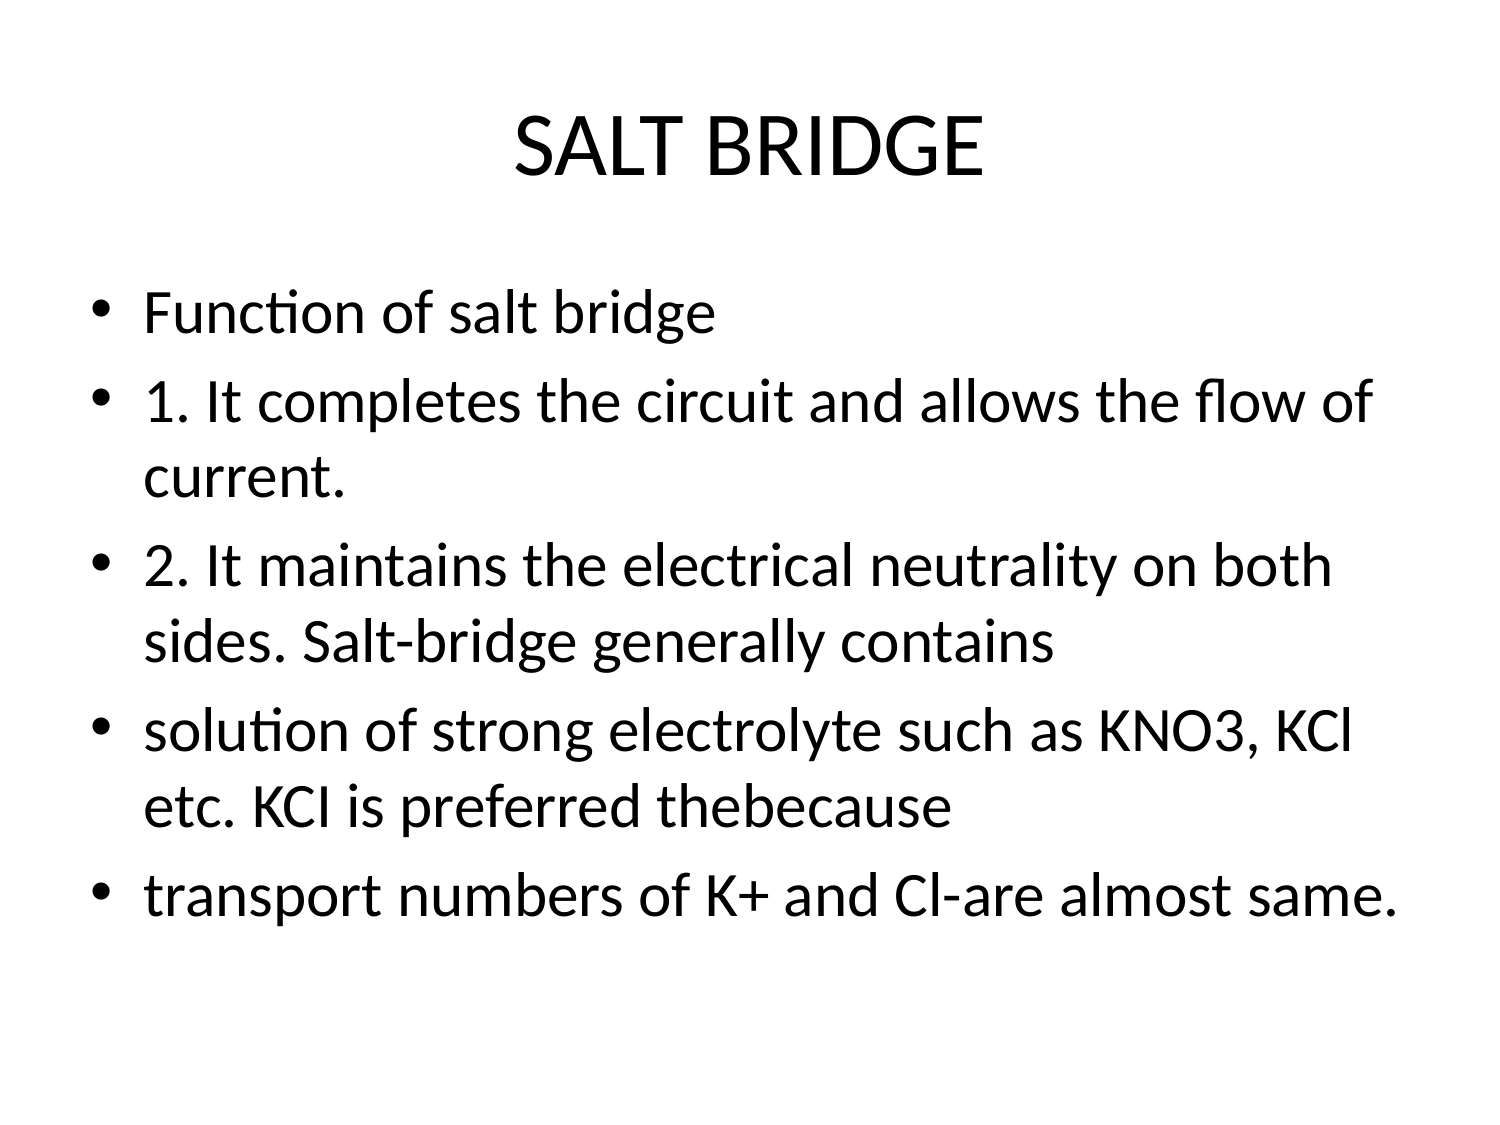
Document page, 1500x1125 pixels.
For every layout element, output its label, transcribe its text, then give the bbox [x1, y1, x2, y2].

list Function of salt bridge 1. It completes the circuit and allows the flow of current. 2. It maintains the electrical neutrality on both sides. Salt-bridge generally contains solution of strong electrolyte such as KNO3, KCl etc. KCI is preferred thebecause transport numbers of K+ and Cl-are almost same. [75, 262, 1425, 1005]
title SALT BRIDGE [75, 45, 1425, 233]
